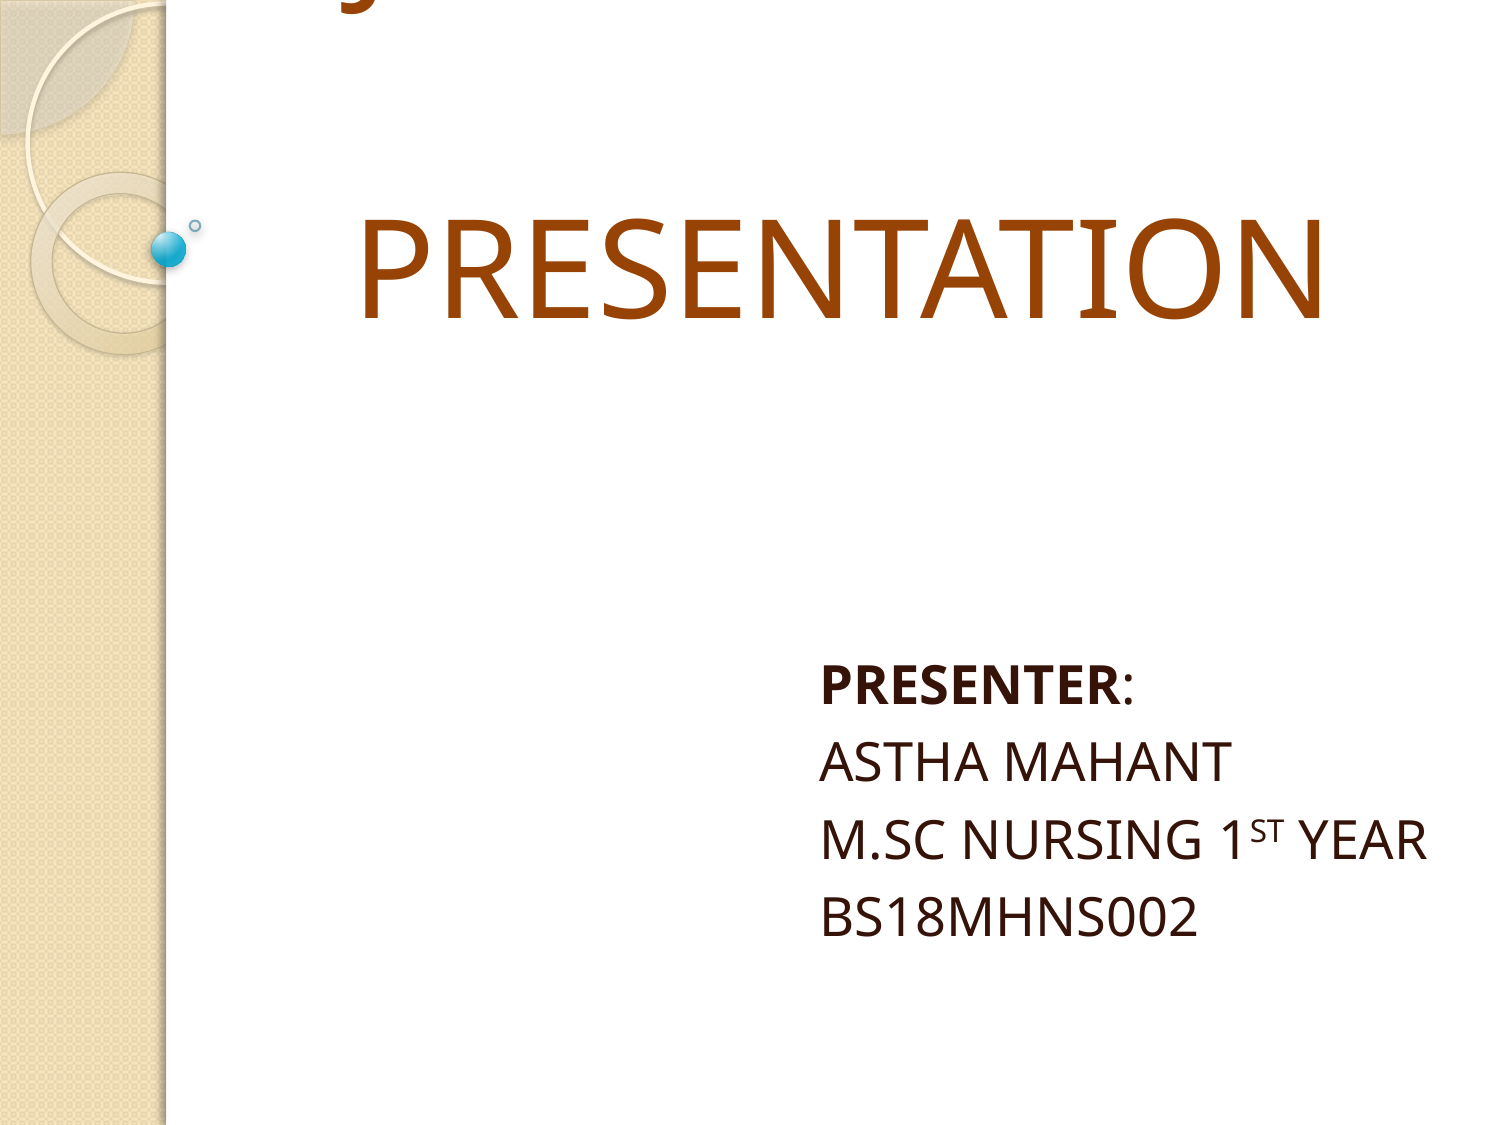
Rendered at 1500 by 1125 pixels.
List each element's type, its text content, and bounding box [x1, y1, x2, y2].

title JOURNAL CLUB PRESENTATION [337, 62, 1375, 354]
subtitle PRESENTER: ASTHA MAHANT M.SC NURSING 1ST YEAR BS18MHNS002 [800, 650, 1453, 1063]
